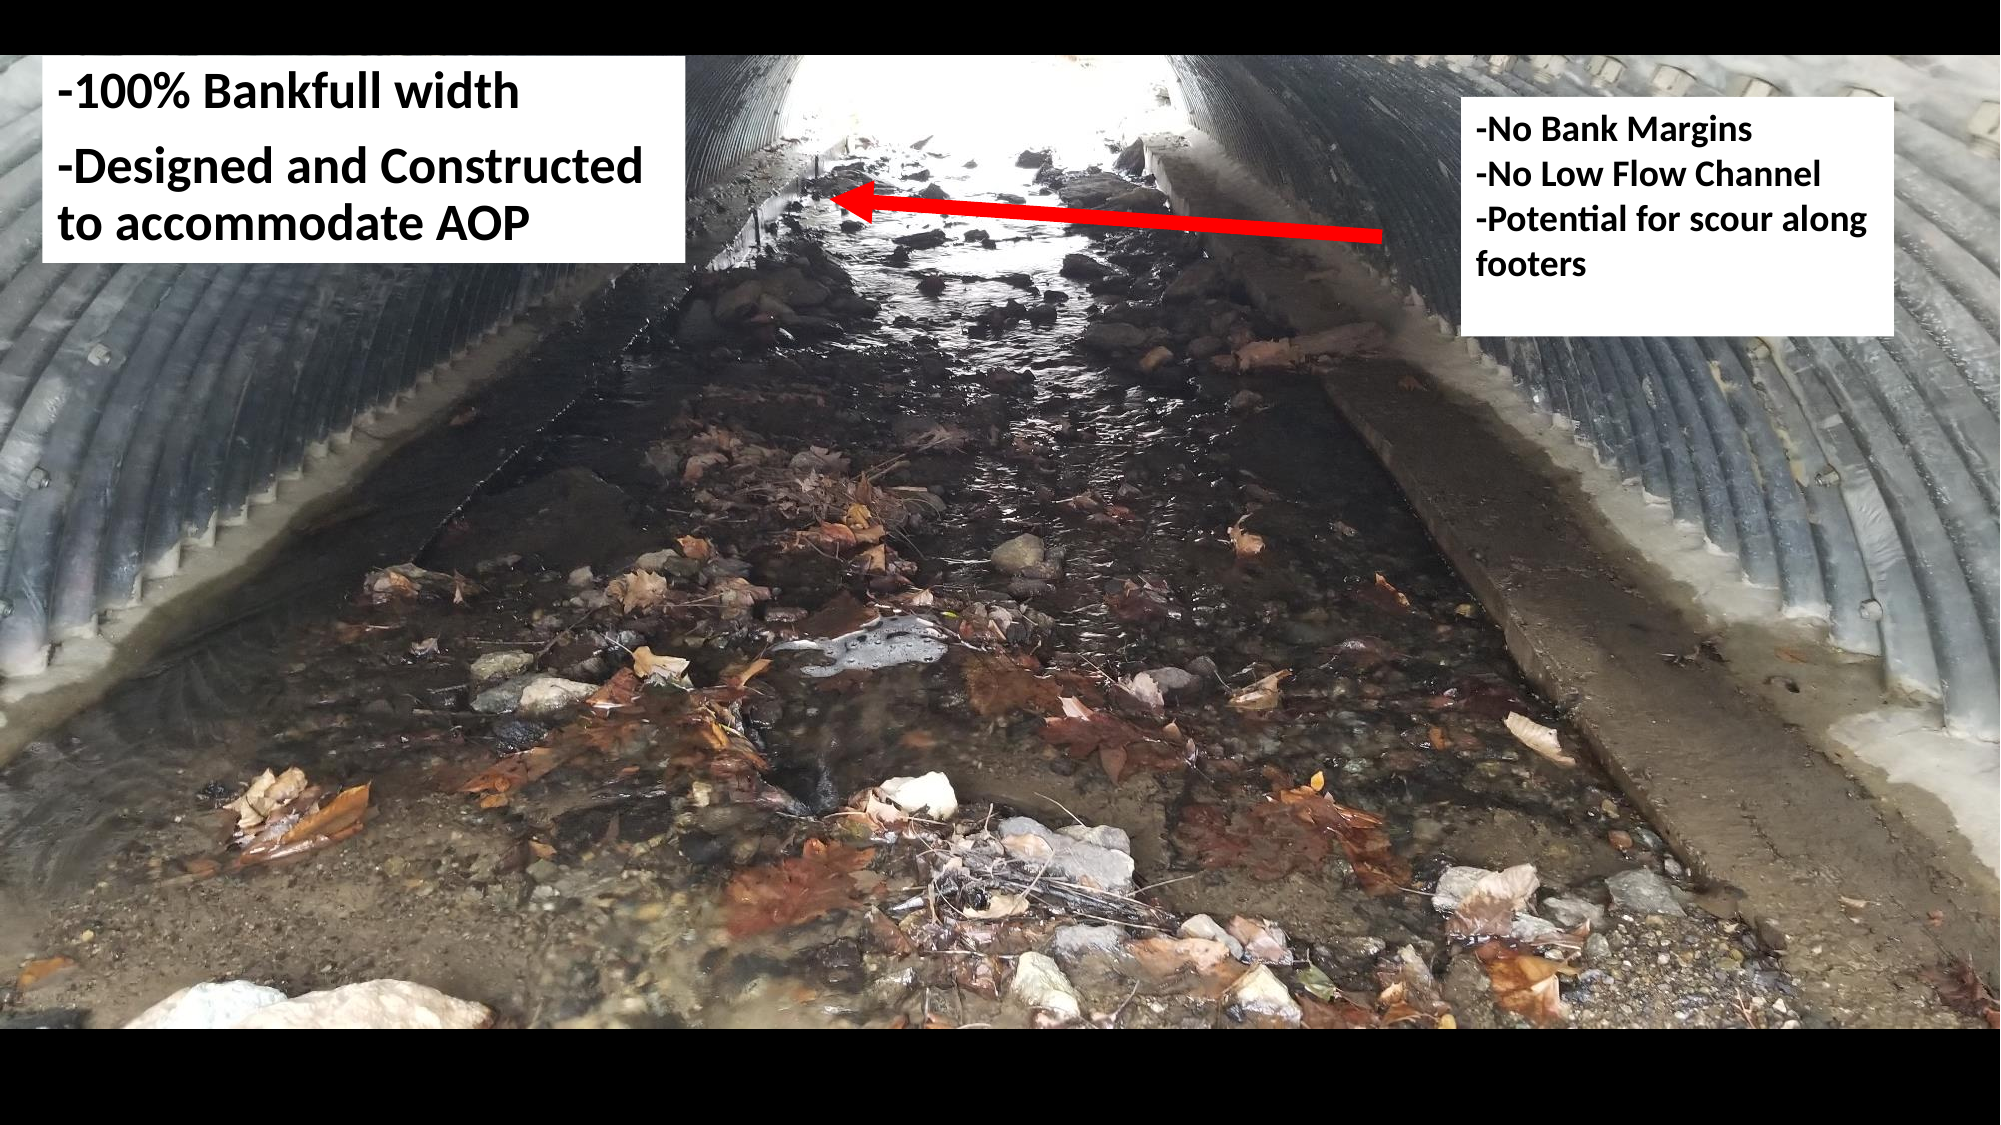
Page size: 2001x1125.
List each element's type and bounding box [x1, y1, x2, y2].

picture [0, 55, 2000, 1029]
text_box [829, 199, 1382, 237]
